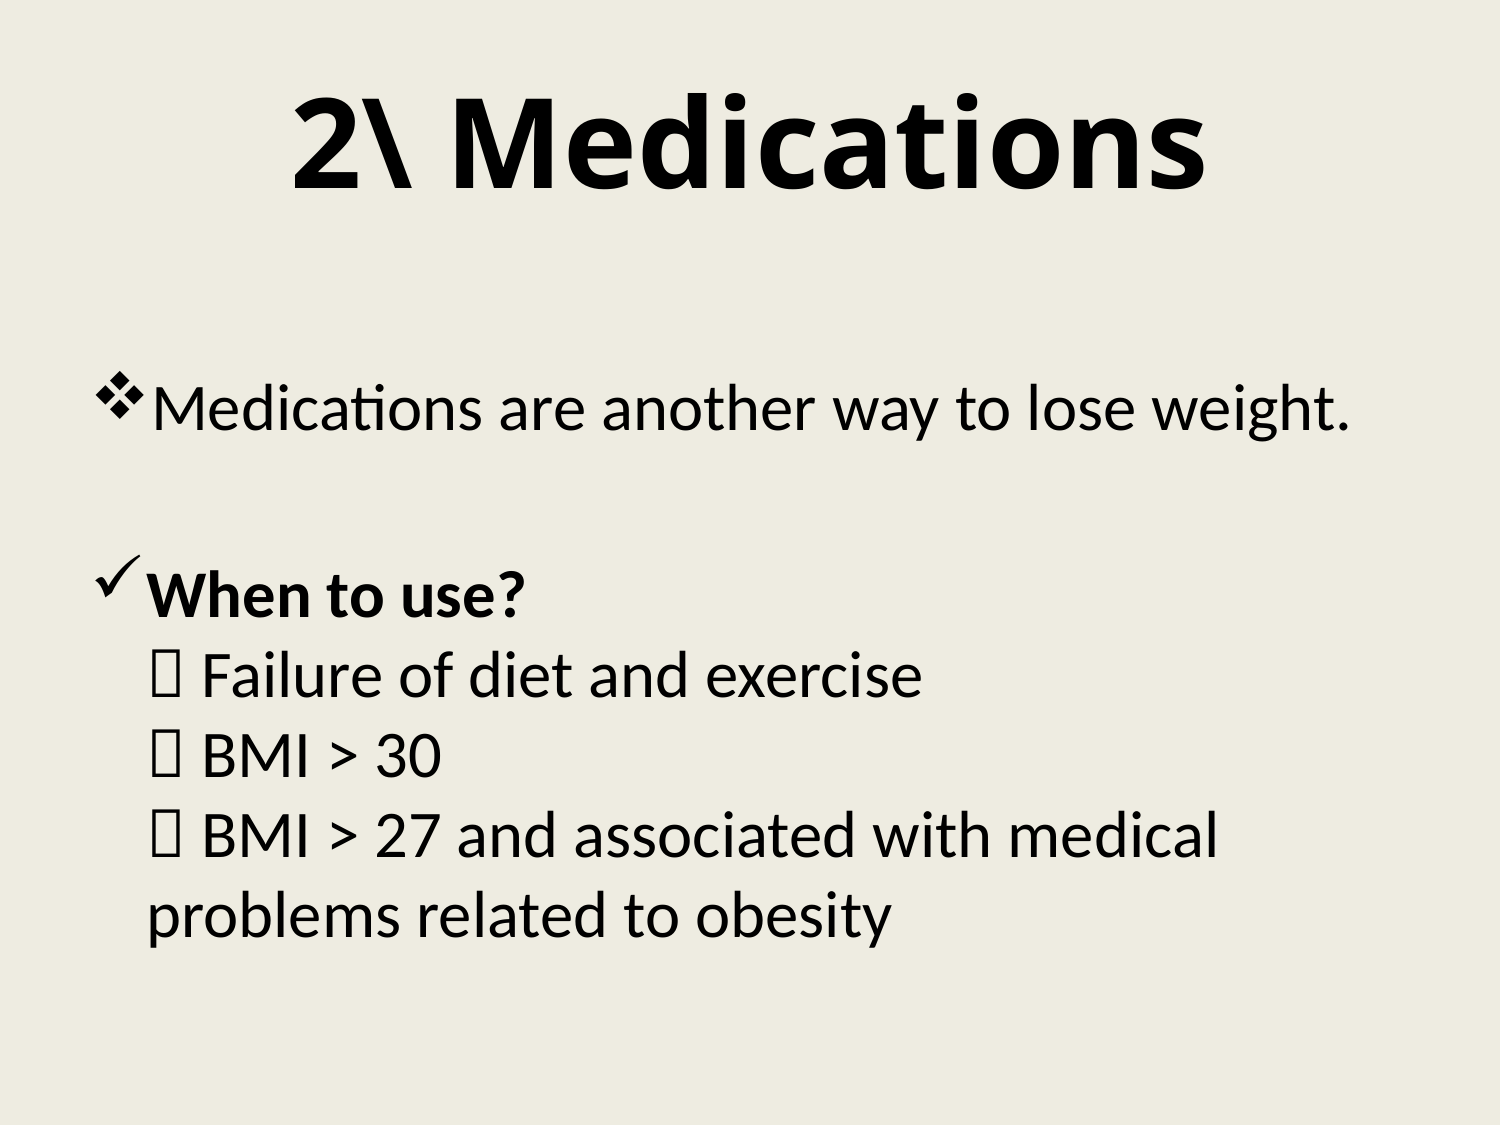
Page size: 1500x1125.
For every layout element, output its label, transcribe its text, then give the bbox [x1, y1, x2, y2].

title 2\ Medications [75, 45, 1425, 233]
list Medications are another way to lose weight. When to use?  Failure of diet and exercise  BMI > 30  BMI > 27 and associated with medical problems related to obesity [75, 262, 1425, 1005]
